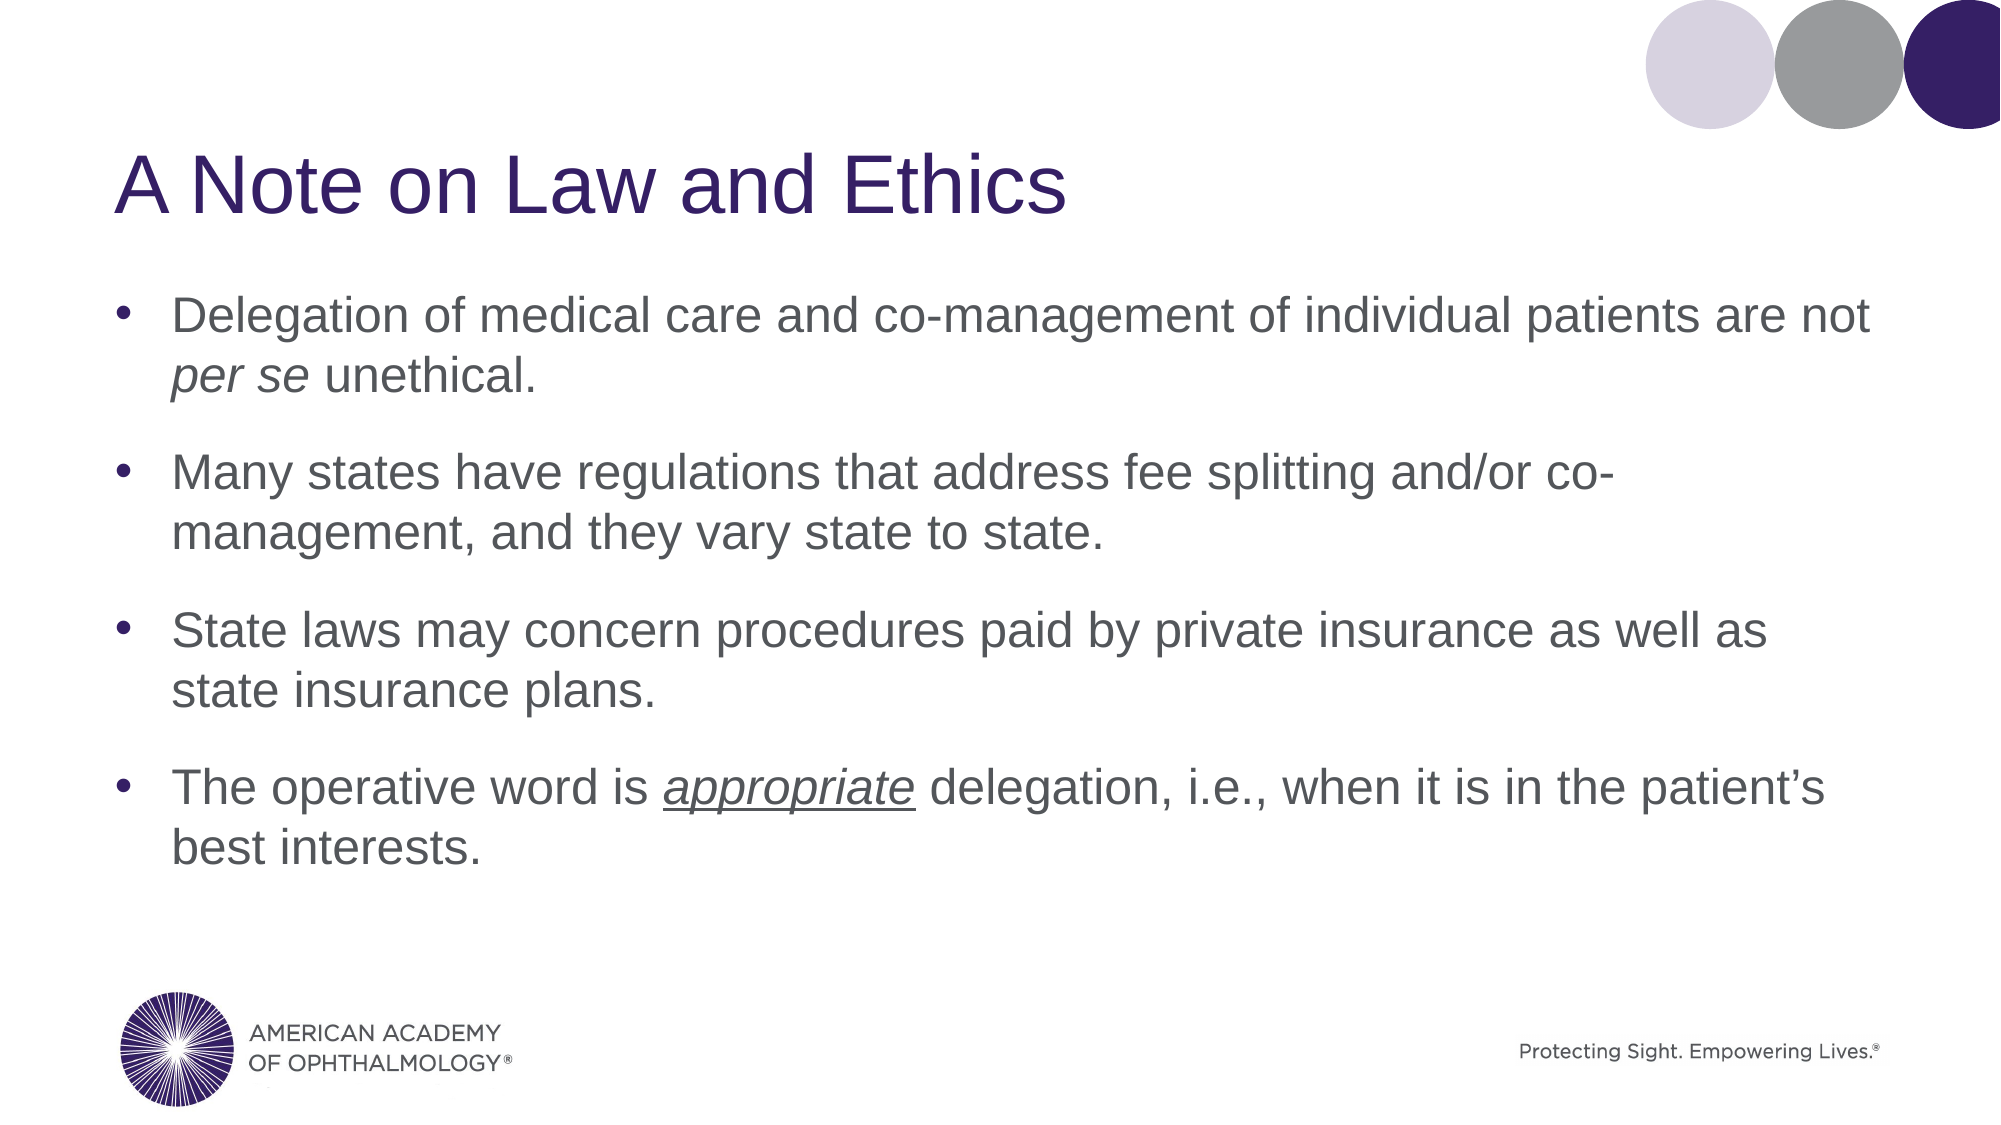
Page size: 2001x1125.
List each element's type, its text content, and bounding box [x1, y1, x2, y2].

picture [108, 981, 531, 1113]
list Delegation of medical care and co-management of individual patients are not per se unethical. Many states have regulations that address fee splitting and/or co-management, and they vary state to state. State laws may concern procedures paid by private insurance as well as state insurance plans. The operative word is appropriate delegation, i.e., when it is in the patient’s best interests. [99, 275, 1900, 950]
picture [1515, 1034, 1890, 1066]
title A Note on Law and Ethics [99, 37, 1900, 238]
